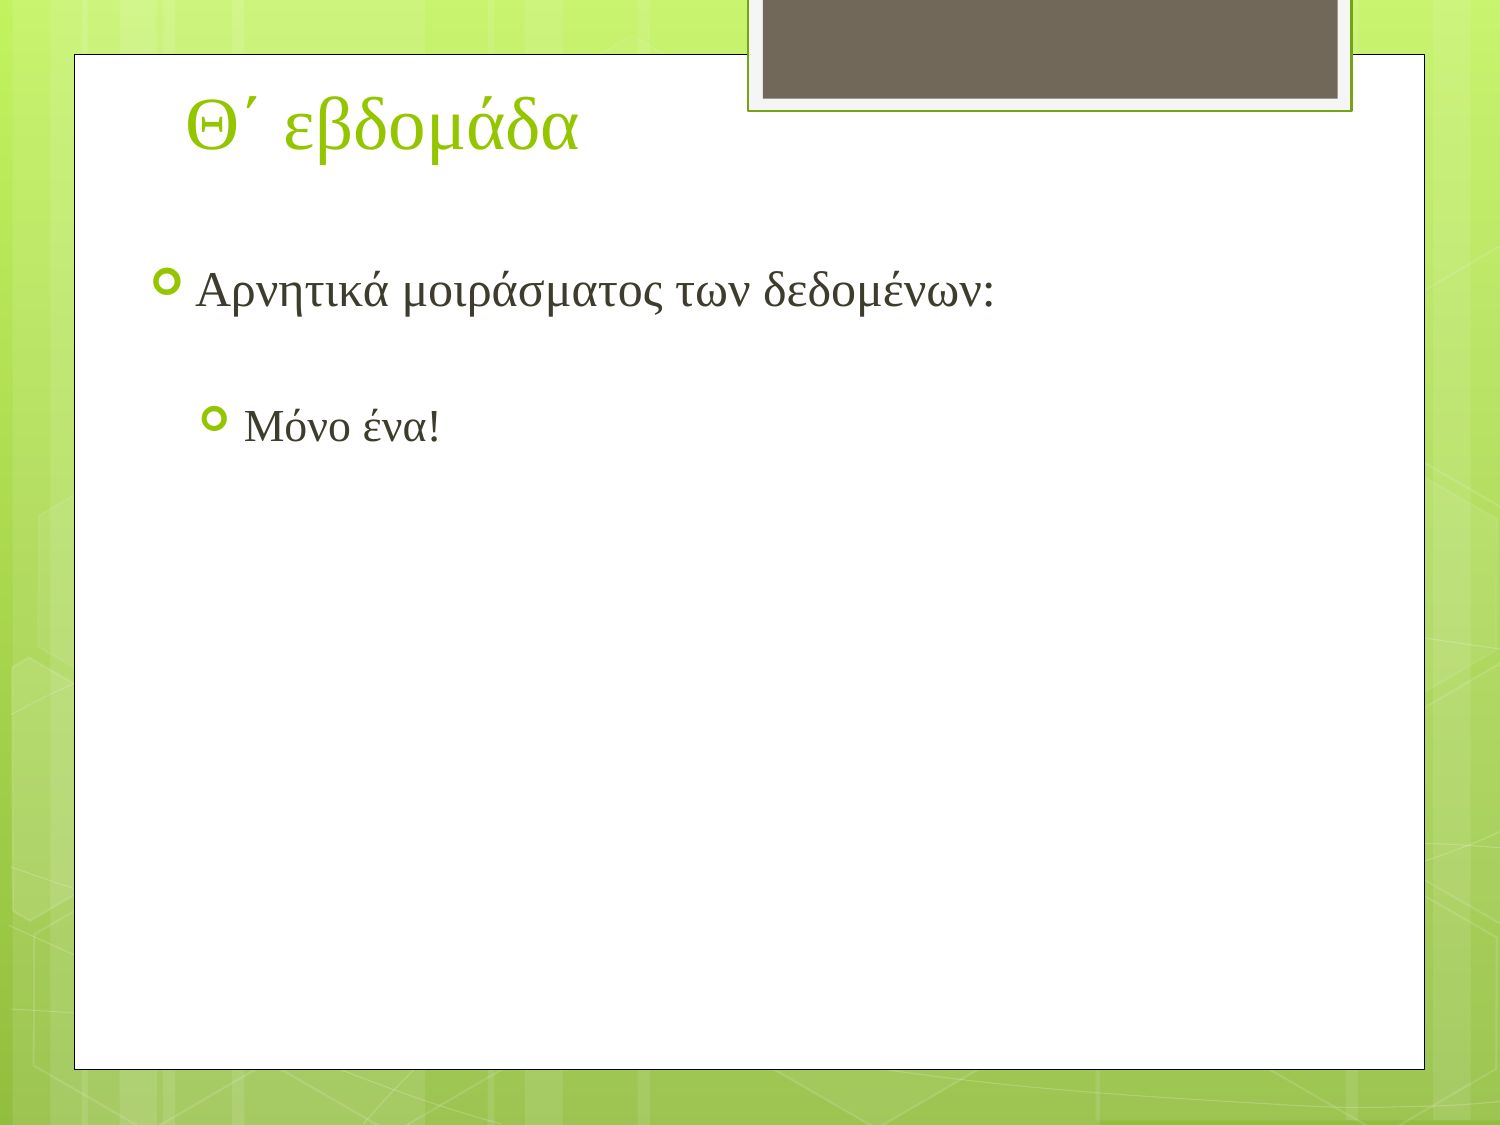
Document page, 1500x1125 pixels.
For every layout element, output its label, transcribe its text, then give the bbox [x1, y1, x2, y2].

text_box Θ΄ εβδομάδα [171, 55, 1324, 173]
list Αρνητικά μοιράσματος των δεδομένων: Μόνο ένα! [123, 204, 1351, 1019]
